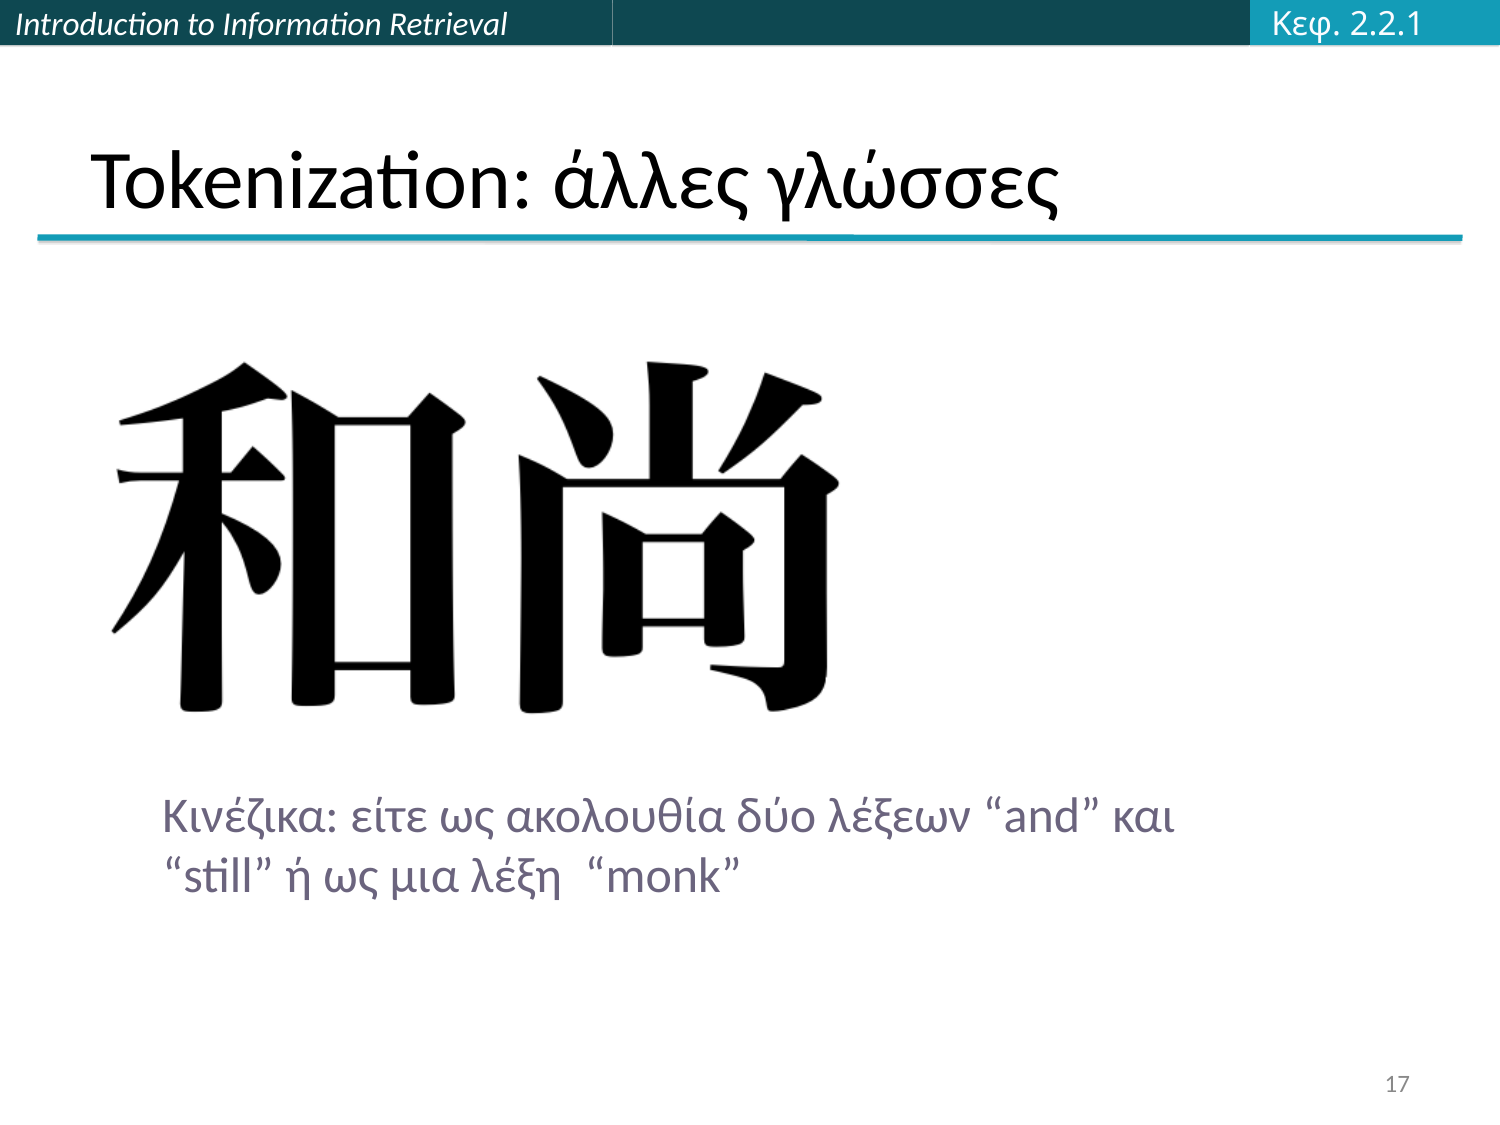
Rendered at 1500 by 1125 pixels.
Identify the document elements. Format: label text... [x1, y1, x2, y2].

picture [105, 339, 960, 720]
text_box Κινέζικα: είτε ως ακολουθία δύο λέξεων “and” και “still” ή ως μια λέξη “monk” [147, 775, 1306, 910]
title Tokenization: άλλες γλώσσες [74, 44, 1426, 233]
text_box Κεφ. 2.2.1 [1256, 0, 1440, 50]
slide_number 17 [1074, 1062, 1425, 1103]
